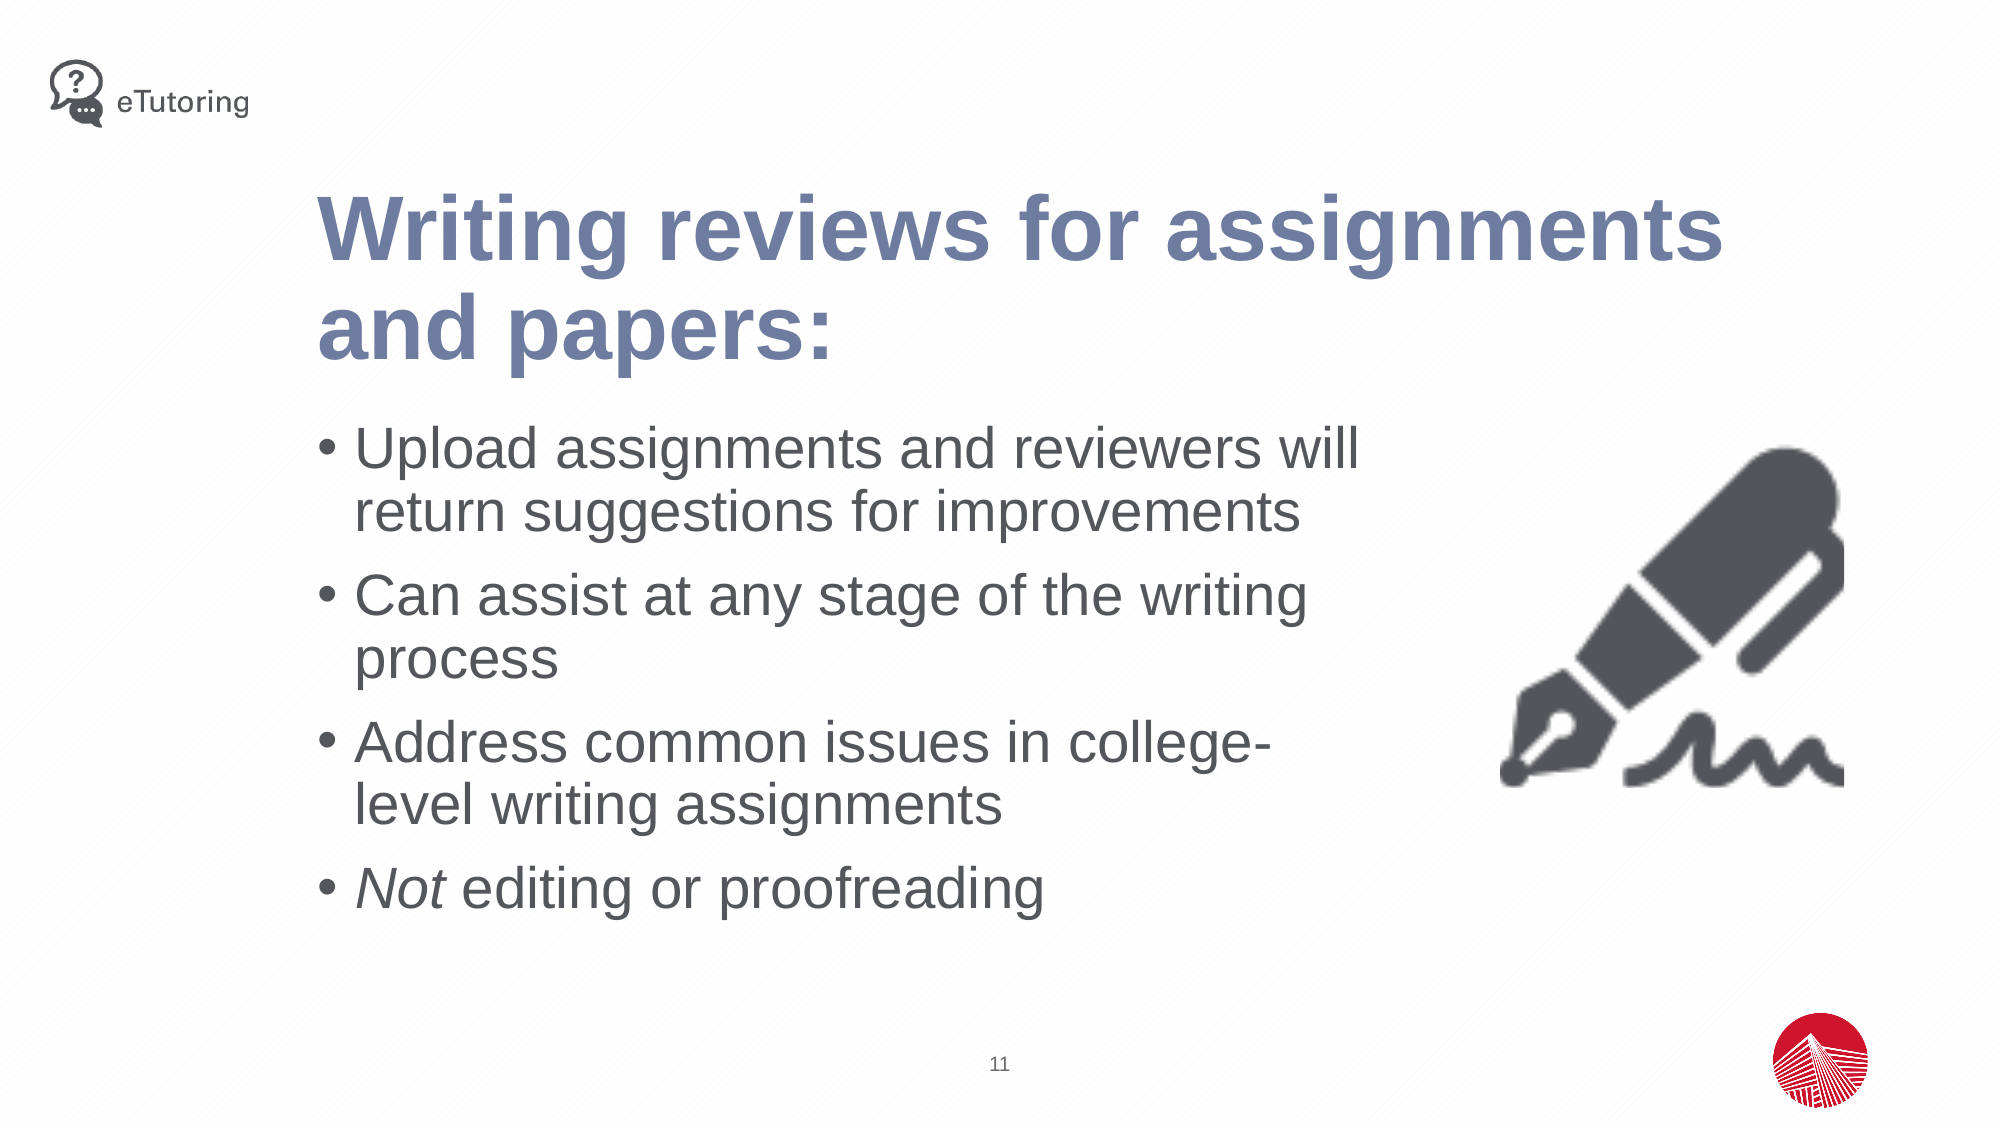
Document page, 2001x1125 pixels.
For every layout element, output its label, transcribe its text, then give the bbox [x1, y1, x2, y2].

picture [49, 59, 248, 128]
slide_number 11 [774, 1042, 1225, 1103]
title Writing reviews for assignments and papers: [302, 171, 1749, 389]
picture [1773, 1013, 1868, 1108]
list Upload assignments and reviewers will return suggestions for improvements Can assist at any stage of the writing process Address common issues in college-level writing assignments Not editing or proofreading [302, 411, 1393, 954]
picture [1499, 443, 1845, 788]
